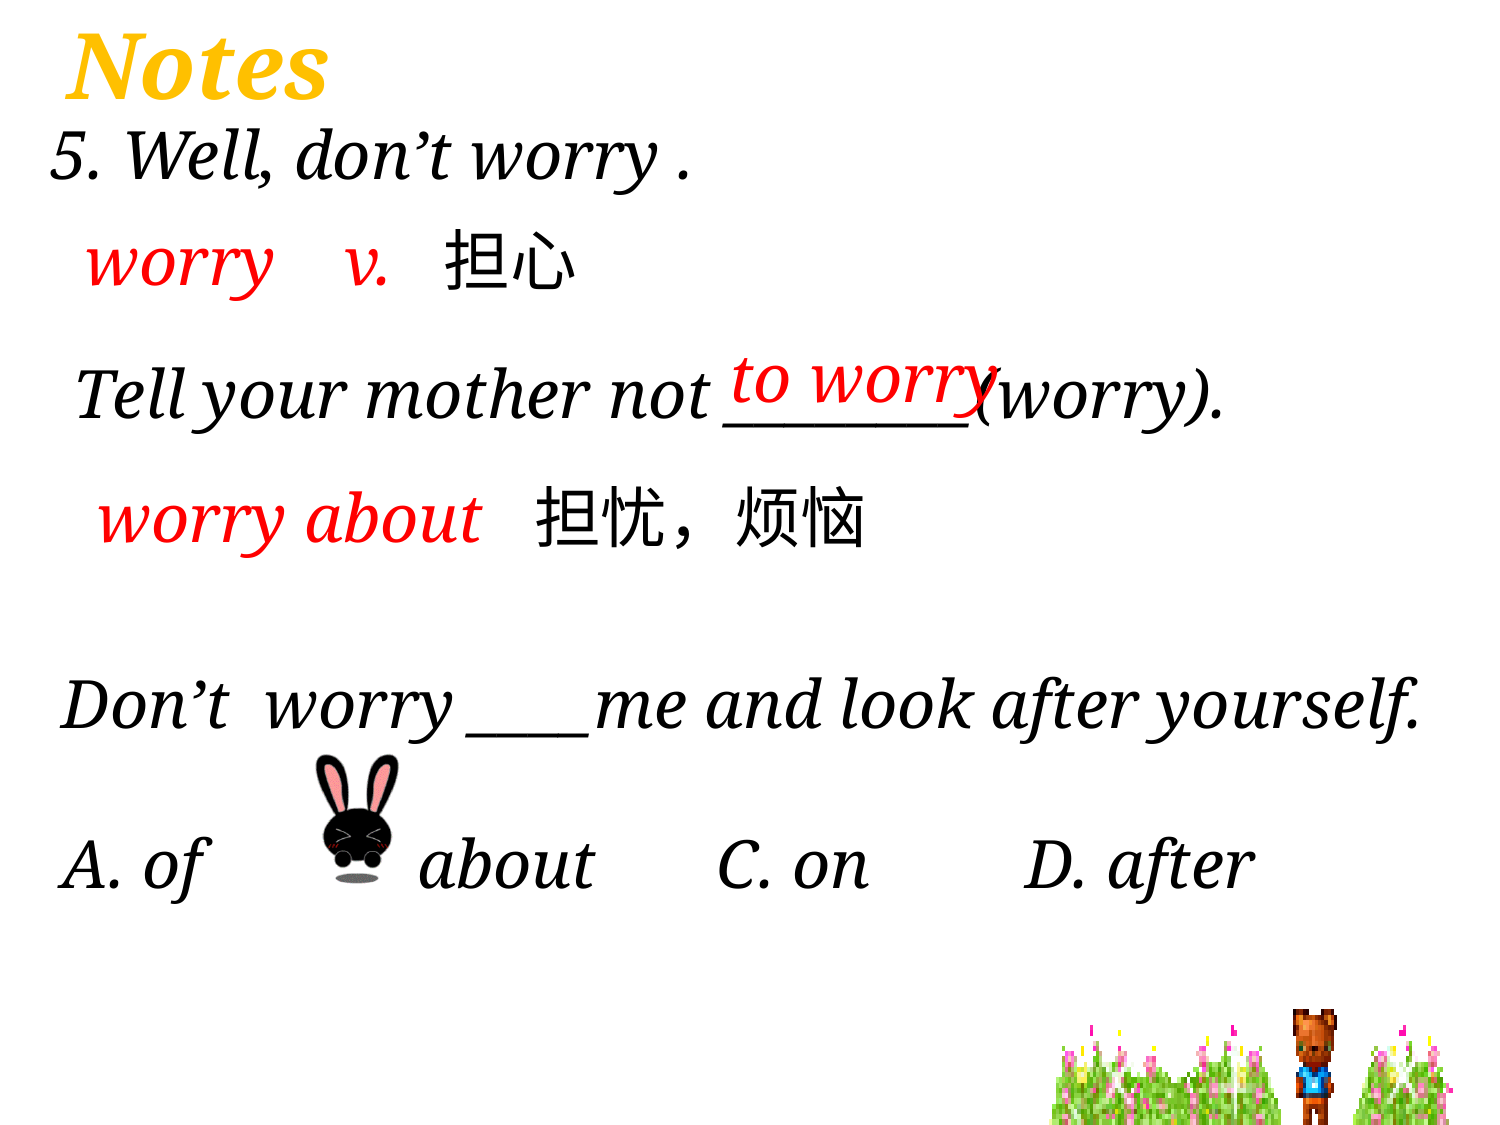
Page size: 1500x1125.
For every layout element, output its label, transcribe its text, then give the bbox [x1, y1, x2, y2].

text_box worry about 担忧，烦恼 [81, 468, 891, 564]
picture [1031, 491, 1500, 1125]
text_box worry v. 担心 [70, 210, 692, 304]
text_box Notes [0, 0, 399, 125]
text_box Tell your mother not ________(worry). [58, 304, 1453, 440]
text_box to worry [714, 328, 1032, 423]
picture [304, 749, 411, 891]
text_box Don’t worry ____me and look after yourself. A. of B. about C. on D. after [46, 574, 1025, 909]
text_box 5. Well, don’t worry . [35, 105, 1500, 201]
